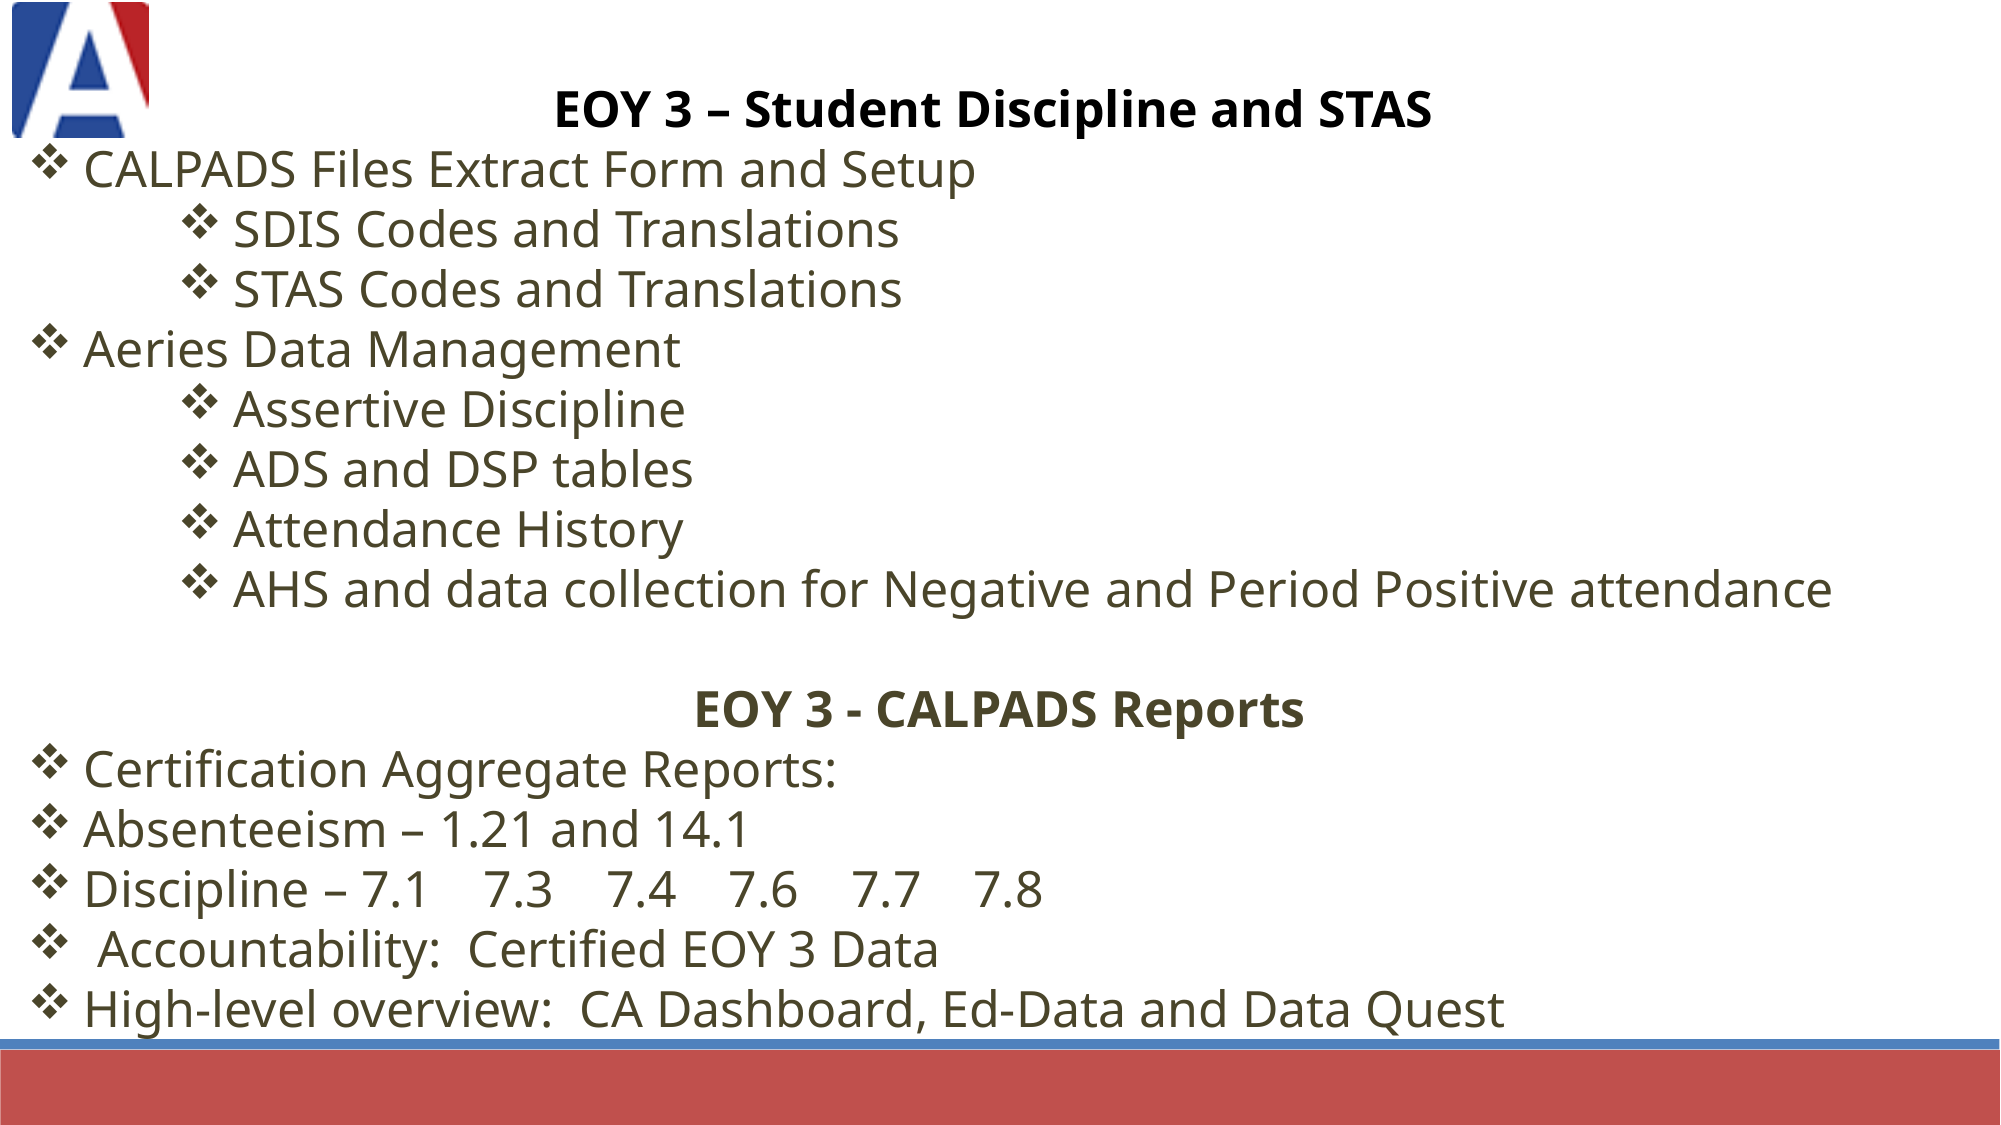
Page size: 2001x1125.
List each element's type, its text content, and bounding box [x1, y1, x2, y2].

text_box EOY 3 – Student Discipline and STAS CALPADS Files Extract Form and Setup SDIS Codes and Translations STAS Codes and Translations Aeries Data Management Assertive Discipline ADS and DSP tables Attendance History AHS and data collection for Negative and Period Positive attendance EOY 3 - CALPADS Reports Certification Aggregate Reports: Absenteeism – 1.21 and 14.1 Discipline – 7.1 7.3 7.4 7.6 7.7 7.8 Accountability: Certified EOY 3 Data High-level overview: CA Dashboard, Ed-Data and Data Quest [12, 70, 1987, 1045]
picture [12, 1, 150, 139]
